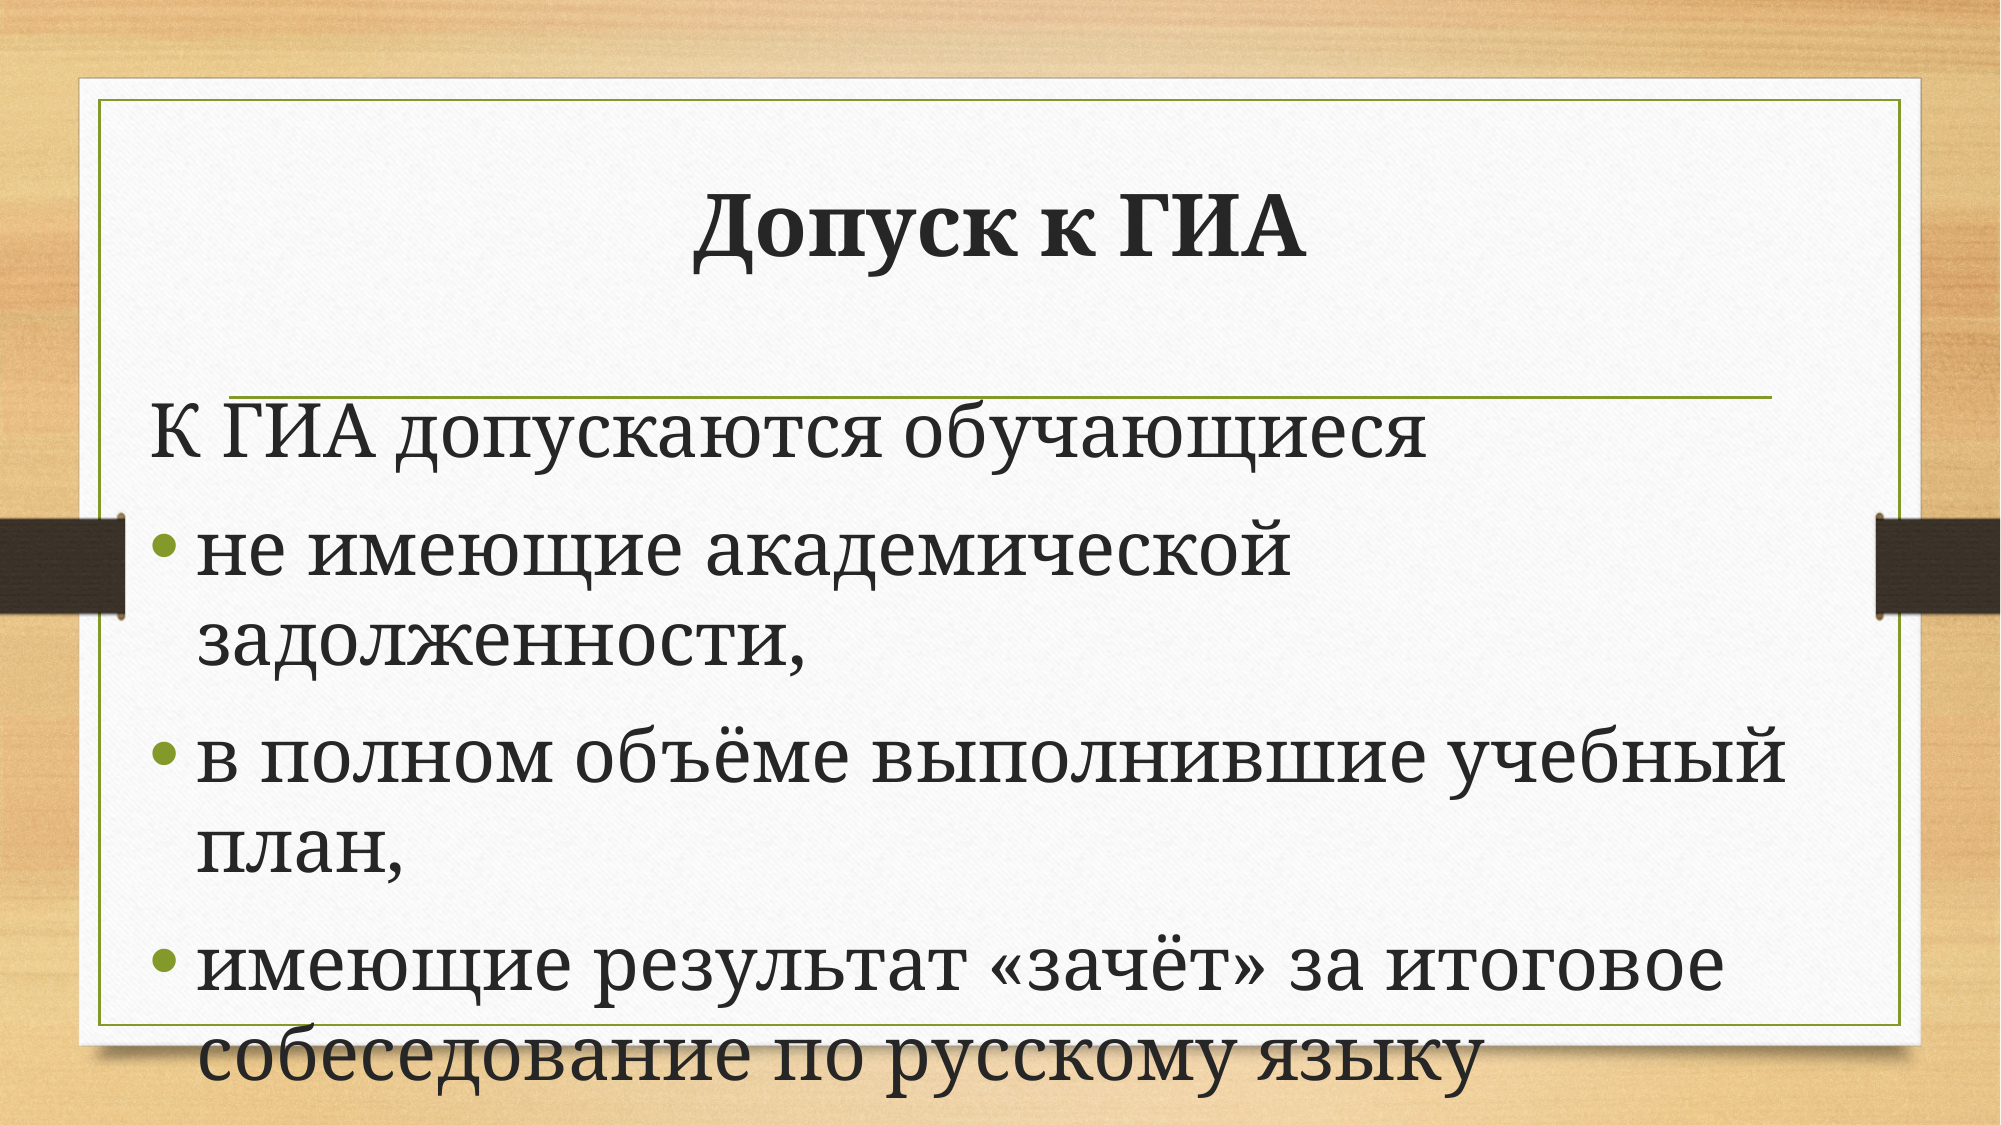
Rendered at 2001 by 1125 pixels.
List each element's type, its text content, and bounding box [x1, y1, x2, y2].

list К ГИА допускаются обучающиеся не имеющие академической задолженности, в полном объёме выполнившие учебный план, имеющие результат «зачёт» за итоговое собеседование по русскому языку [134, 375, 1866, 963]
title Допуск к ГИА [212, 161, 1788, 375]
picture [0, 0, 2001, 1125]
